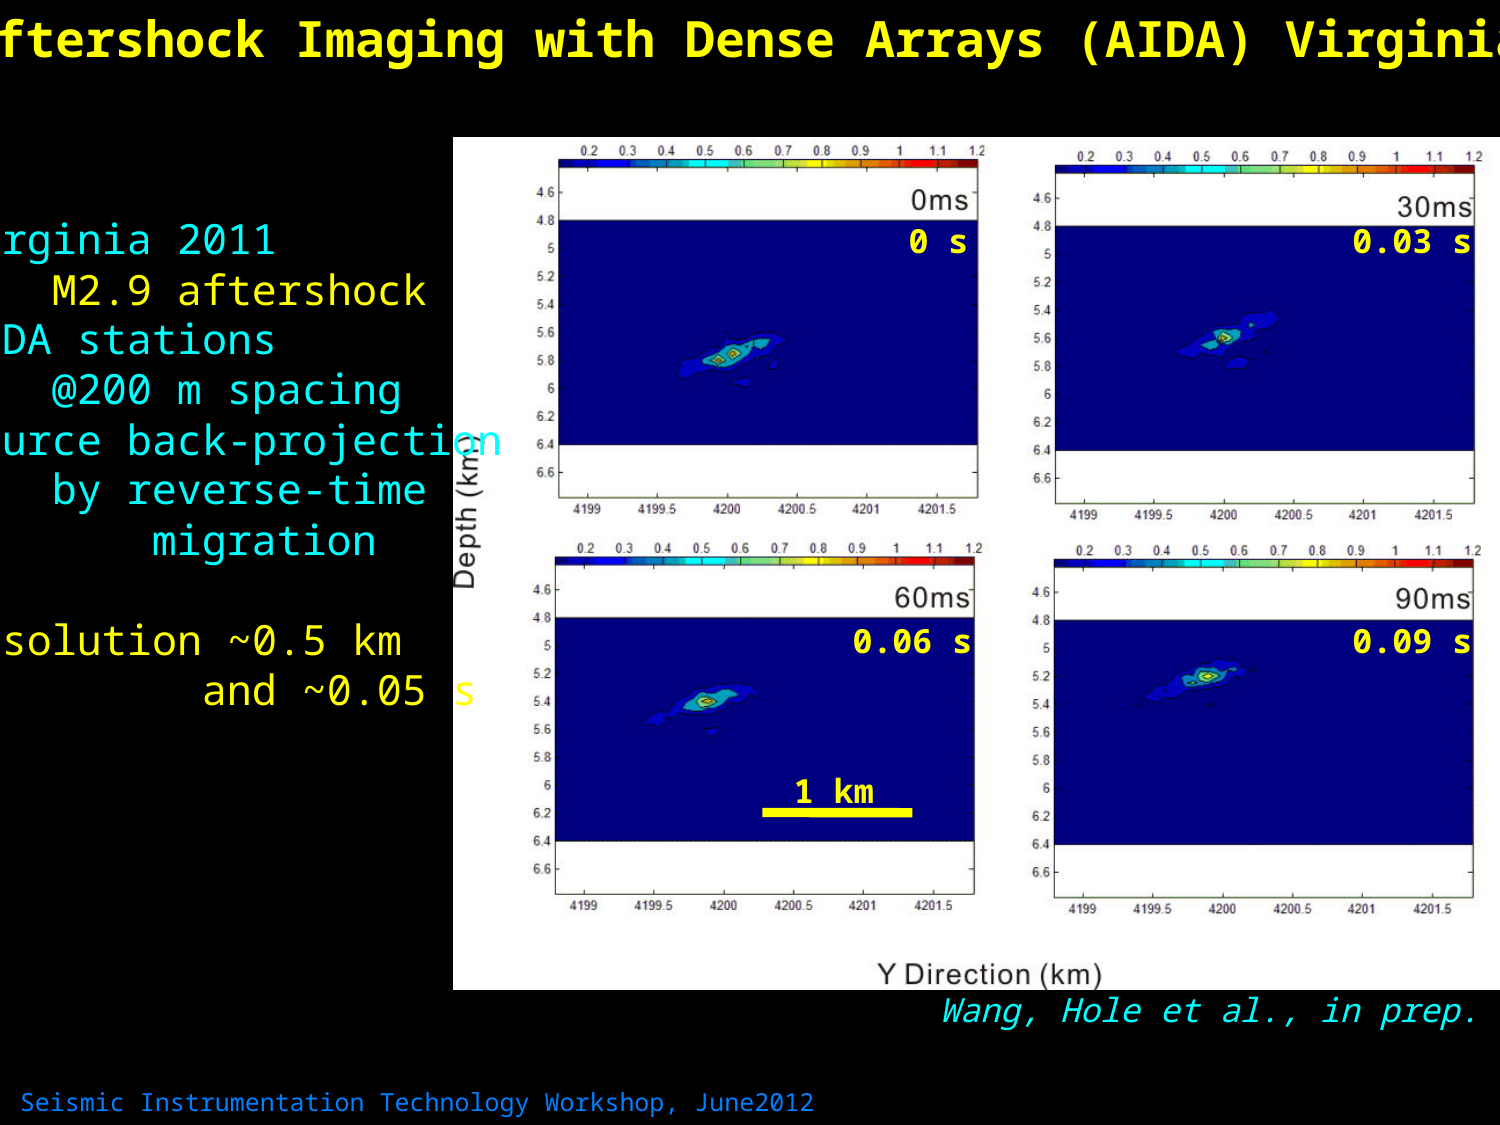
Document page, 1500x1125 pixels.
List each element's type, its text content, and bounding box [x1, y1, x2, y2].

text_box Aftershock Imaging with Dense Arrays (AIDA) Virginia [0, 0, 1500, 75]
text_box Wang, Hole et al., in prep. [925, 999, 1495, 1037]
picture [452, 137, 1500, 990]
text_box Virginia 2011 M2.9 aftershock AIDA stations @200 m spacing source back-projection by reverse-time migration resolution ~0.5 km and ~0.05 s [0, 205, 447, 771]
text_box Hole, Seismic Instrumentation Technology Workshop, June2012 [0, 1079, 830, 1125]
